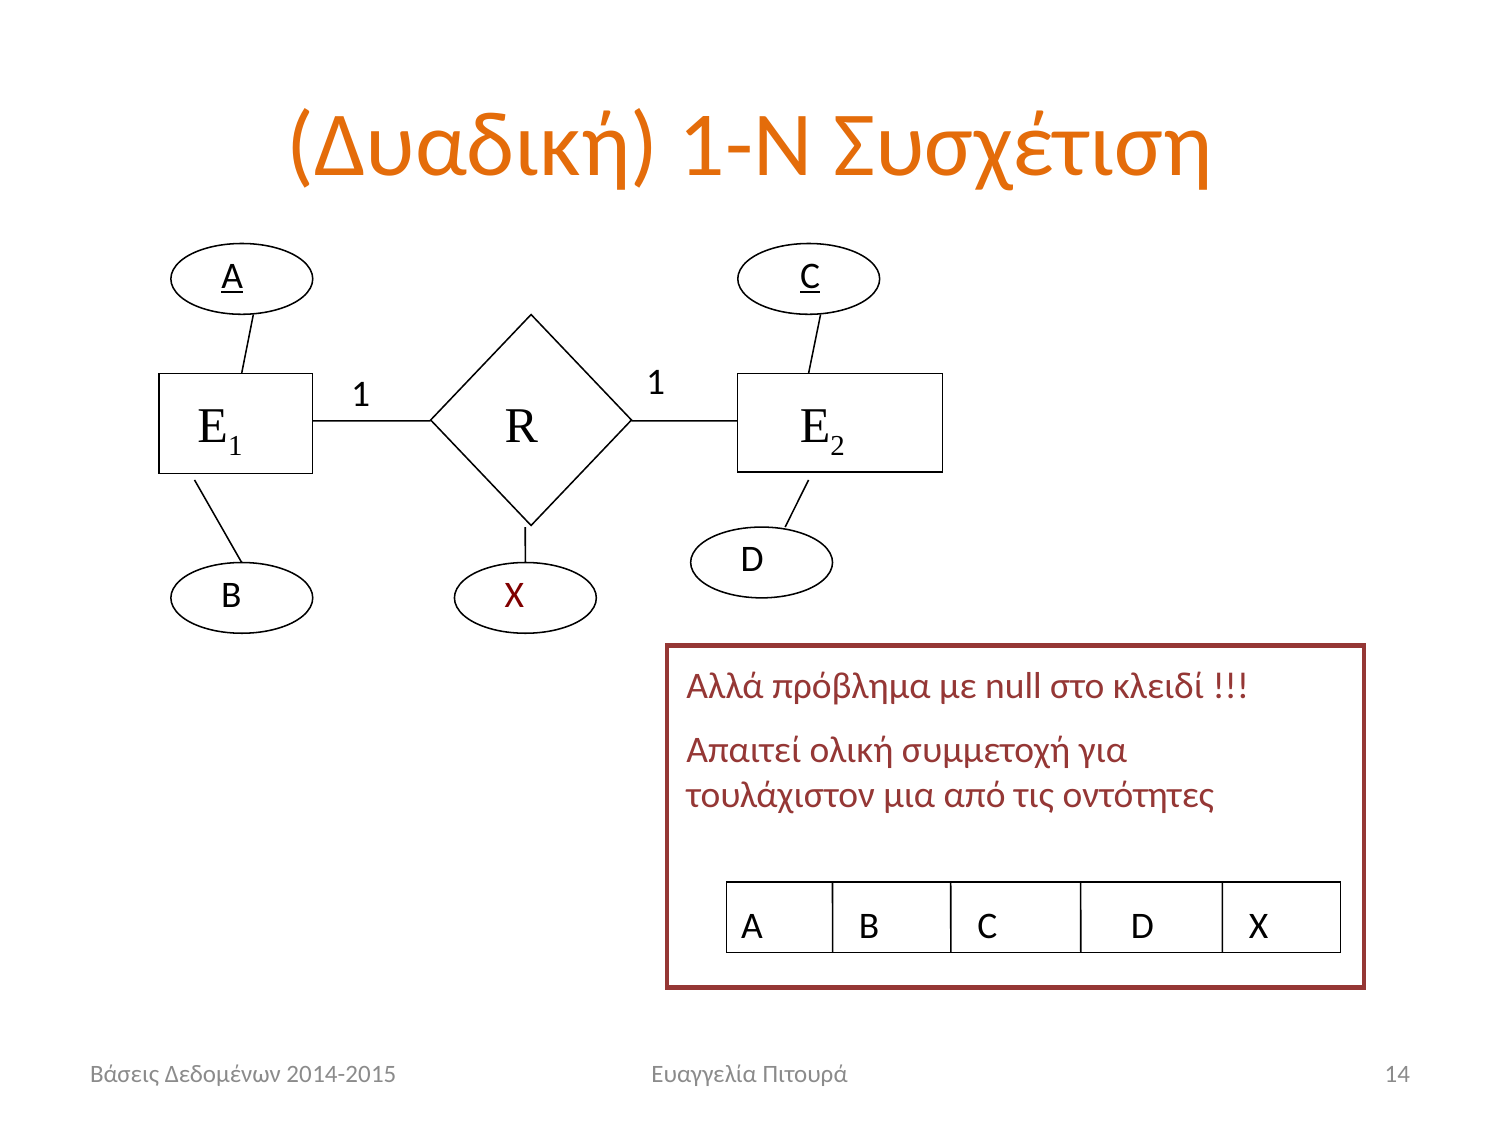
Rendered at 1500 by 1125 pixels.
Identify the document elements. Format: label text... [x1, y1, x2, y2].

text_box R [489, 385, 703, 461]
text_box [170, 567, 313, 634]
footer Ευαγγελία Πιτουρά [512, 1042, 988, 1103]
text_box [585, 578, 597, 618]
slide_number Βάσεις Δεδομένων 2014-2015 [75, 1042, 425, 1103]
text_box C [785, 243, 892, 304]
text_box [454, 567, 576, 634]
title (Δυαδική) 1-Ν Συσχέτιση [75, 45, 1425, 233]
text_box [159, 373, 313, 474]
text_box [667, 645, 1364, 988]
text_box [431, 314, 599, 526]
text_box [737, 245, 859, 315]
text_box D [725, 527, 833, 587]
text_box E1 [182, 385, 325, 469]
text_box [737, 373, 943, 472]
text_box 1 [336, 361, 431, 422]
text_box X [489, 562, 585, 623]
text_box E2 [785, 385, 951, 469]
text_box [170, 248, 292, 315]
text_box B [206, 562, 289, 623]
text_box 1 [631, 349, 703, 410]
text_box [690, 532, 813, 598]
text_box A [206, 243, 325, 304]
slide_number 14 [1074, 1042, 1425, 1103]
